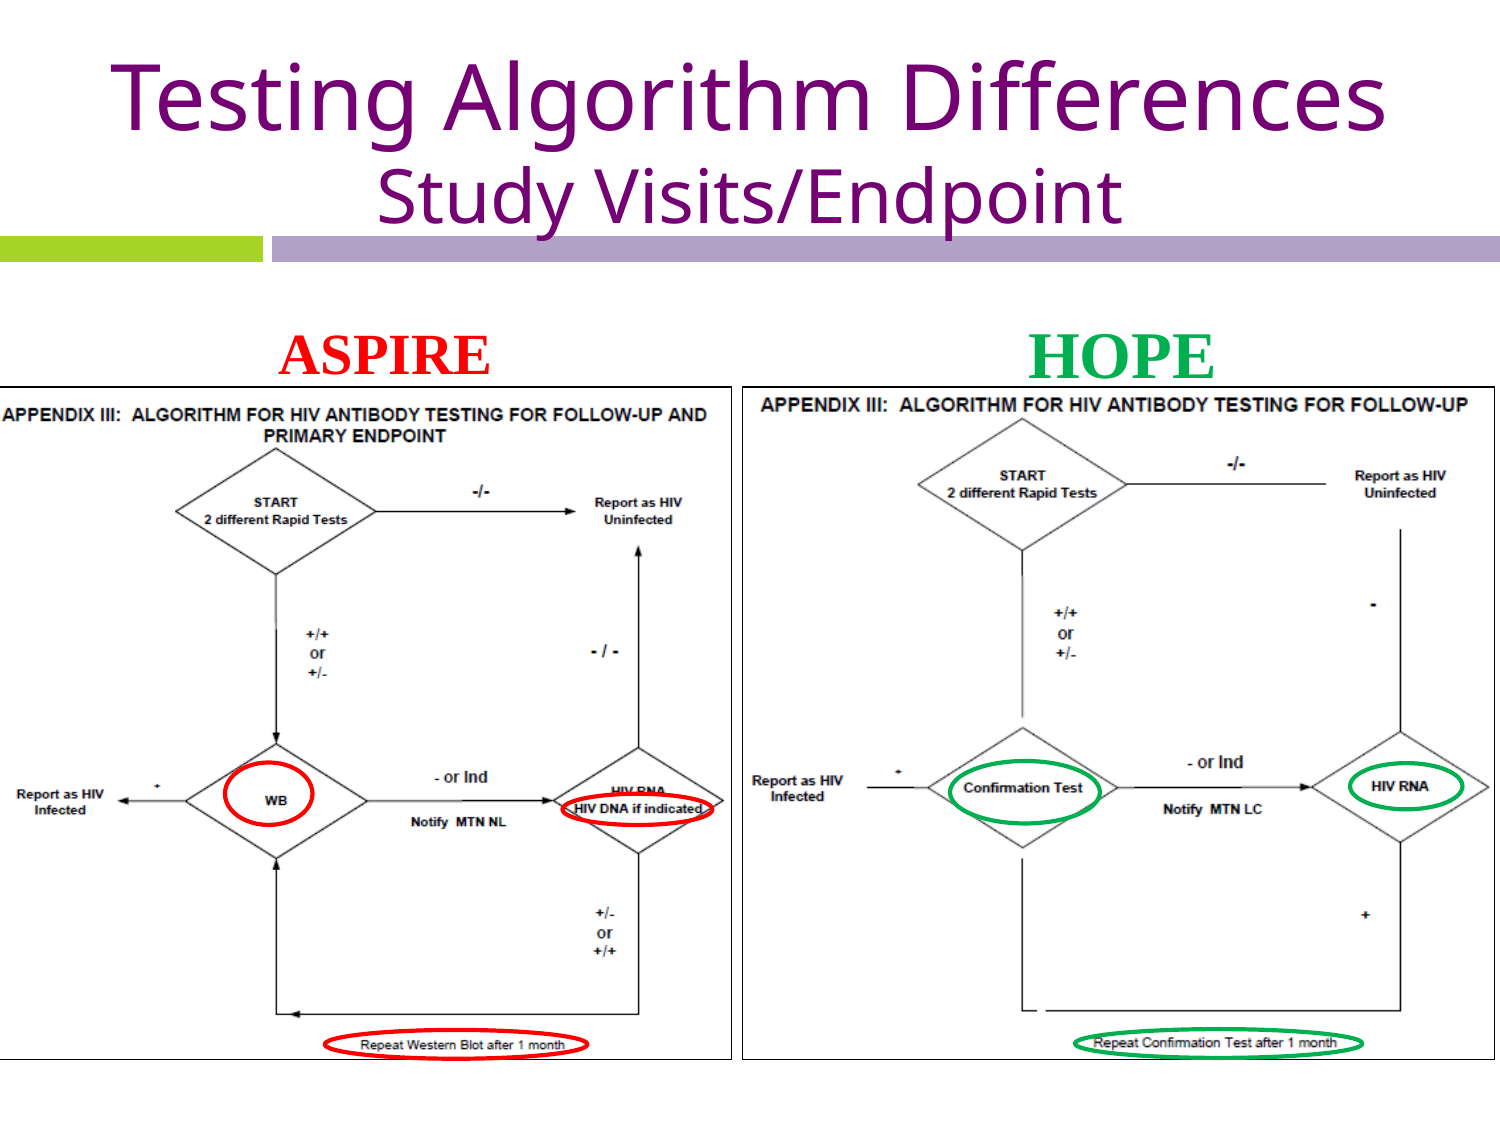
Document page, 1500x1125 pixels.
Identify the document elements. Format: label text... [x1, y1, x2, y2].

title Testing Algorithm Differences Study Visits/Endpoint [75, 45, 1425, 233]
picture [0, 236, 1500, 262]
picture [742, 387, 1494, 1060]
picture [0, 387, 731, 1060]
text_box ASPIRE [264, 309, 508, 385]
text_box HOPE [1013, 304, 1233, 385]
